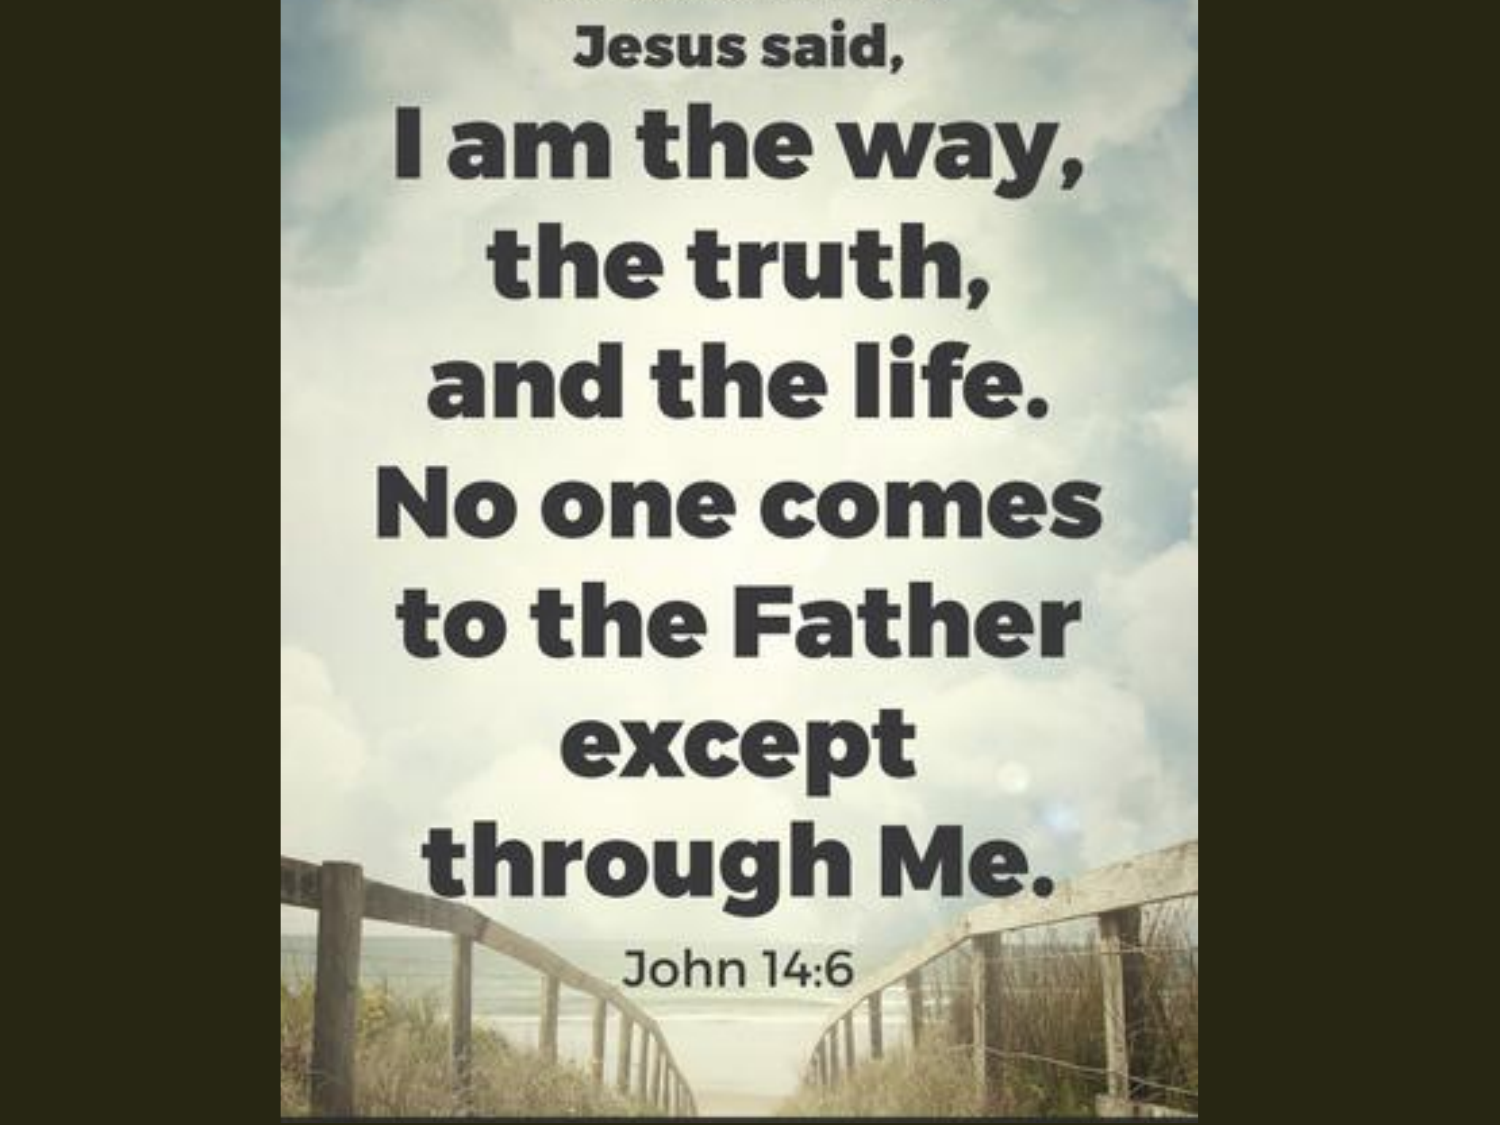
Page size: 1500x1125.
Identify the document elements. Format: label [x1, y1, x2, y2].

picture [280, 0, 1199, 1123]
